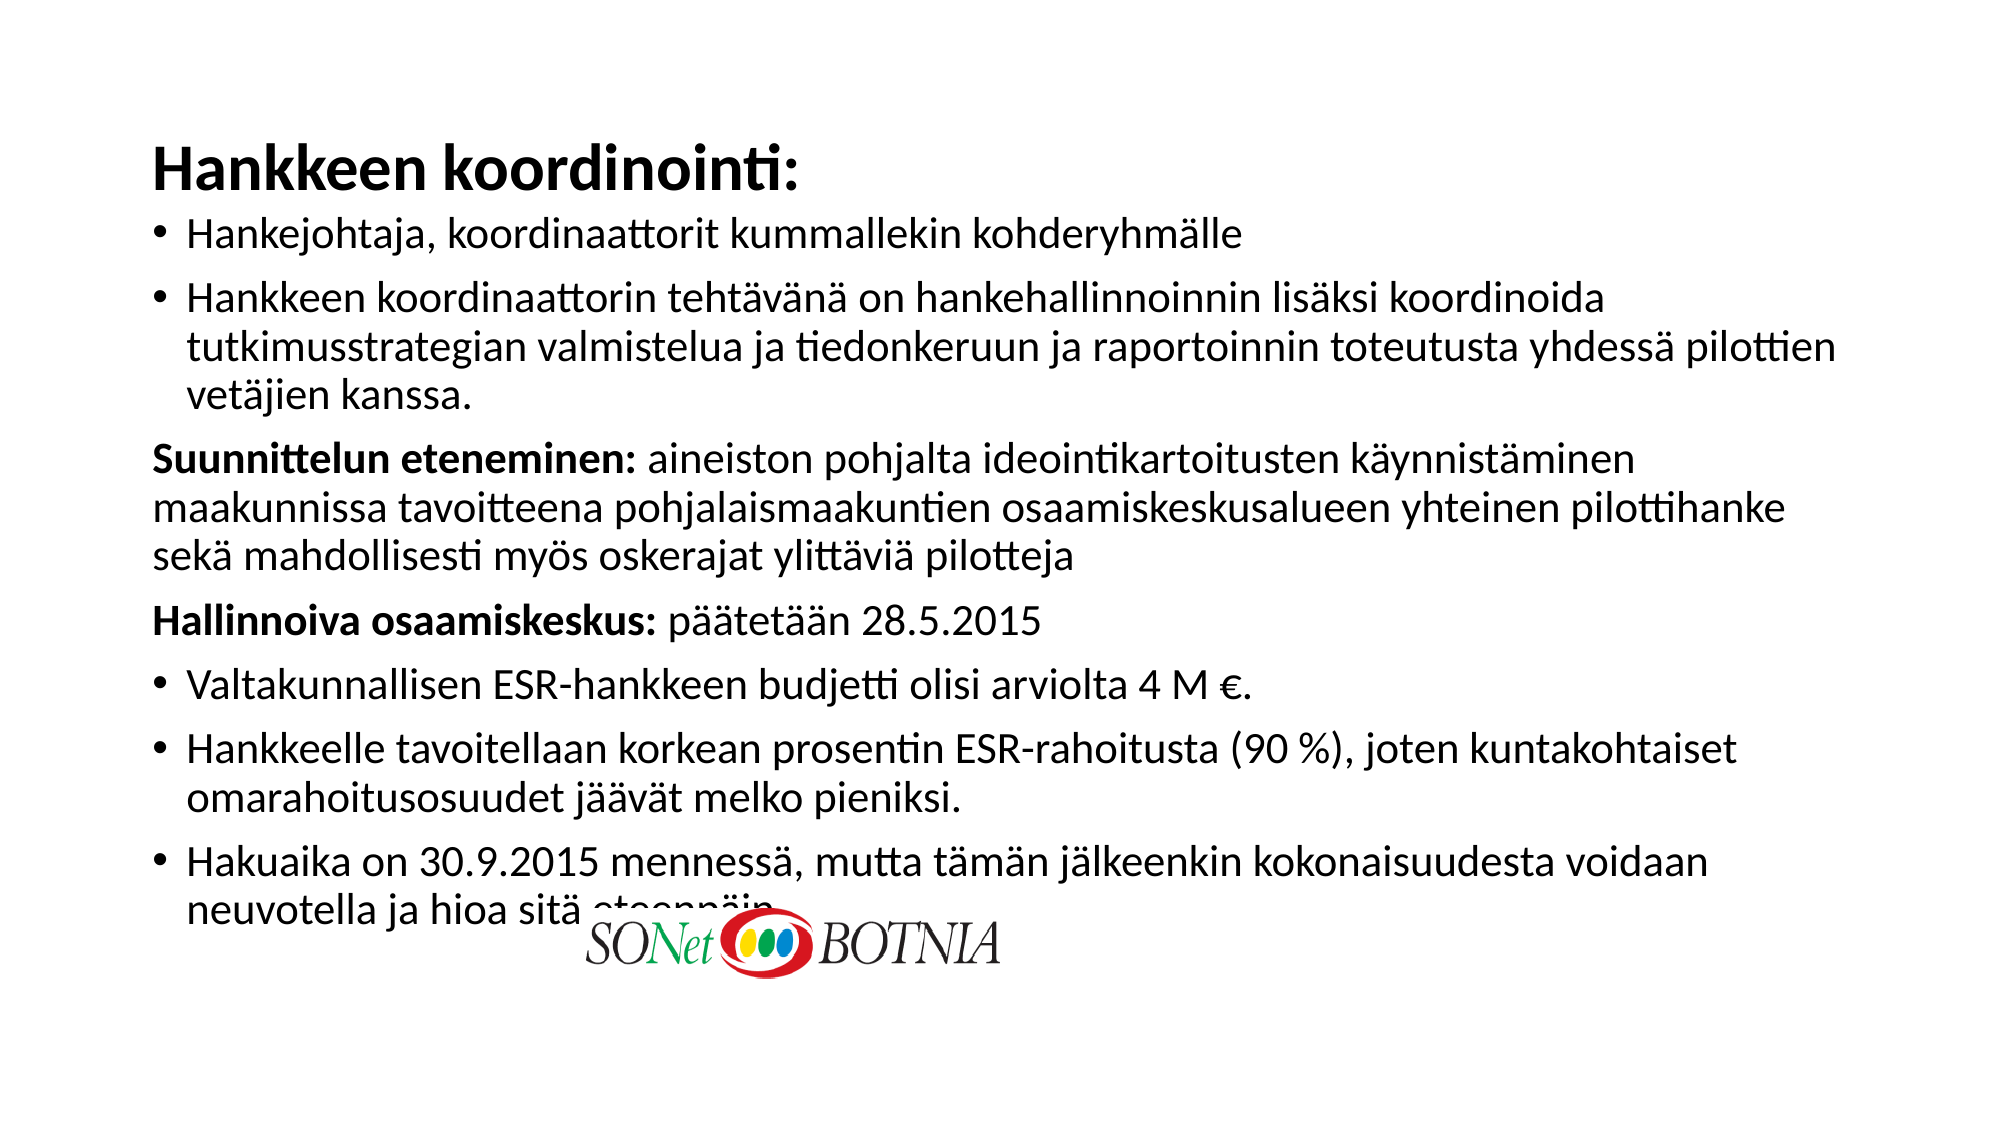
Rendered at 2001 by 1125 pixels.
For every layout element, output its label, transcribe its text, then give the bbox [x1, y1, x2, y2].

picture [586, 908, 1001, 979]
title Hankkeen koordinointi: [137, 59, 1863, 202]
list Hankejohtaja, koordinaattorit kummallekin kohderyhmälle Hankkeen koordinaattorin tehtävänä on hankehallinnoinnin lisäksi koordinoida tutkimusstrategian valmistelua ja tiedonkeruun ja raportoinnin toteutusta yhdessä pilottien vetäjien kanssa. Suunnittelun eteneminen: aineiston pohjalta ideointikartoitusten käynnistäminen maakunnissa tavoitteena pohjalaismaakuntien osaamiskeskusalueen yhteinen pilottihanke sekä mahdollisesti myös oskerajat ylittäviä pilotteja Hallinnoiva osaamiskeskus: päätetään 28.5.2015 Valtakunnallisen ESR-hankkeen budjetti olisi arviolta 4 M €. Hankkeelle tavoitellaan korkean prosentin ESR-rahoitusta (90 %), joten kuntakohtaiset omarahoitusosuudet jäävät melko pieniksi. Hakuaika on 30.9.2015 mennessä, mutta tämän jälkeenkin kokonaisuudesta voidaan neuvotella ja hioa sitä eteenpäin. [137, 202, 1863, 1014]
